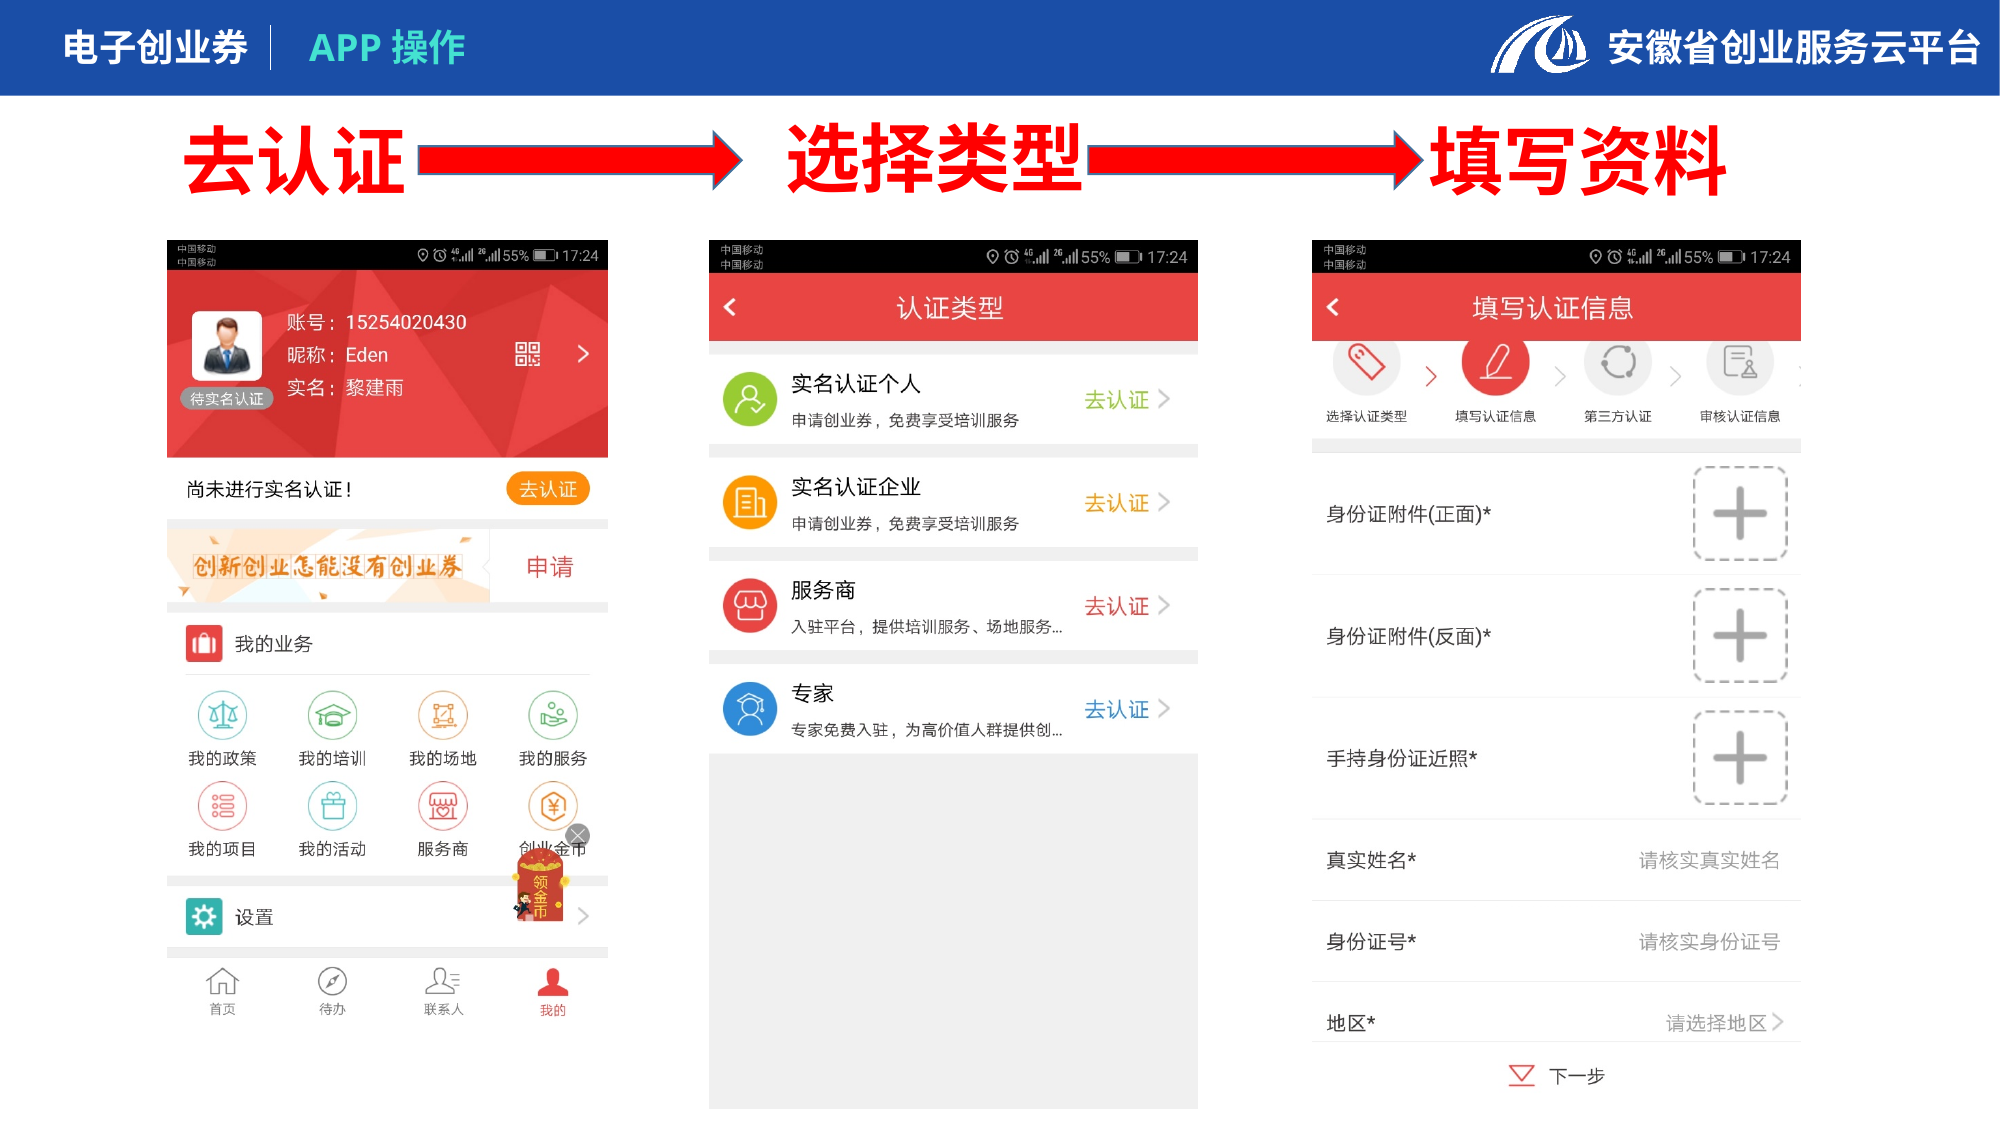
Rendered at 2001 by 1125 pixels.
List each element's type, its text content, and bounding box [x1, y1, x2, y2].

text_box [1087, 129, 1425, 191]
text_box 填写资料 [1414, 107, 1749, 212]
picture [1311, 240, 1801, 1109]
picture [1475, 0, 1610, 94]
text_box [46, 16, 997, 77]
picture [709, 240, 1198, 1109]
text_box [417, 129, 744, 191]
text_box 选择类型 [770, 104, 1109, 209]
text_box 去认证 [167, 107, 477, 212]
picture [167, 240, 608, 1024]
